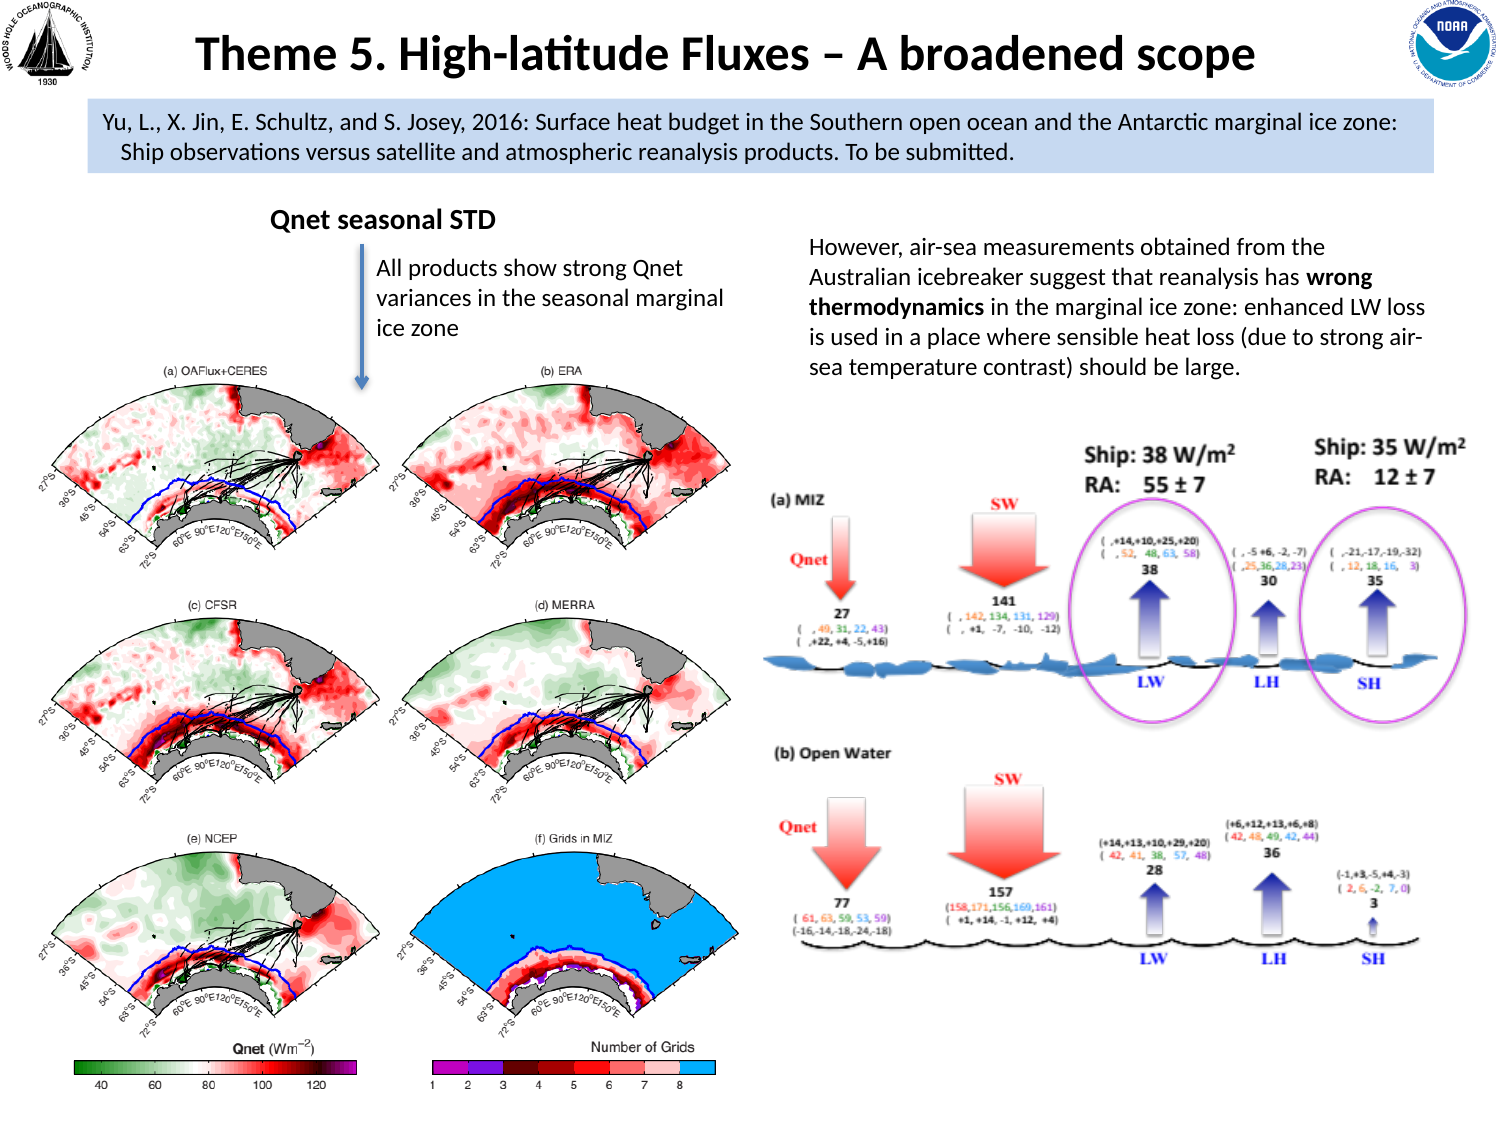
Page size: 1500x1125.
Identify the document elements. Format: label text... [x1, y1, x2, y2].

picture [27, 356, 746, 1093]
picture [0, 0, 56, 87]
text_box Qnet seasonal STD [255, 193, 512, 243]
picture [1409, 0, 1496, 87]
picture [762, 421, 1482, 971]
text_box All products show strong Qnet variances in the seasonal marginal ice zone [364, 243, 745, 349]
text_box Yu, L., X. Jin, E. Schultz, and S. Josey, 2016: Surface heat budget in the Southern open ocean and the Antarctic marginal ice zone: Ship observations versus satellite and atmospheric reanalysis products. To be submitted. [87, 98, 1434, 174]
text_box However, air-sea measurements obtained from the Australian icebreaker suggest that reanalysis has wrong thermodynamics in the marginal ice zone: enhanced LW loss is used in a place where sensible heat loss (due to strong air-sea temperature contrast) should be large. [794, 223, 1445, 388]
title Theme 5. High-latitude Fluxes – A broadened scope [56, 0, 1407, 102]
